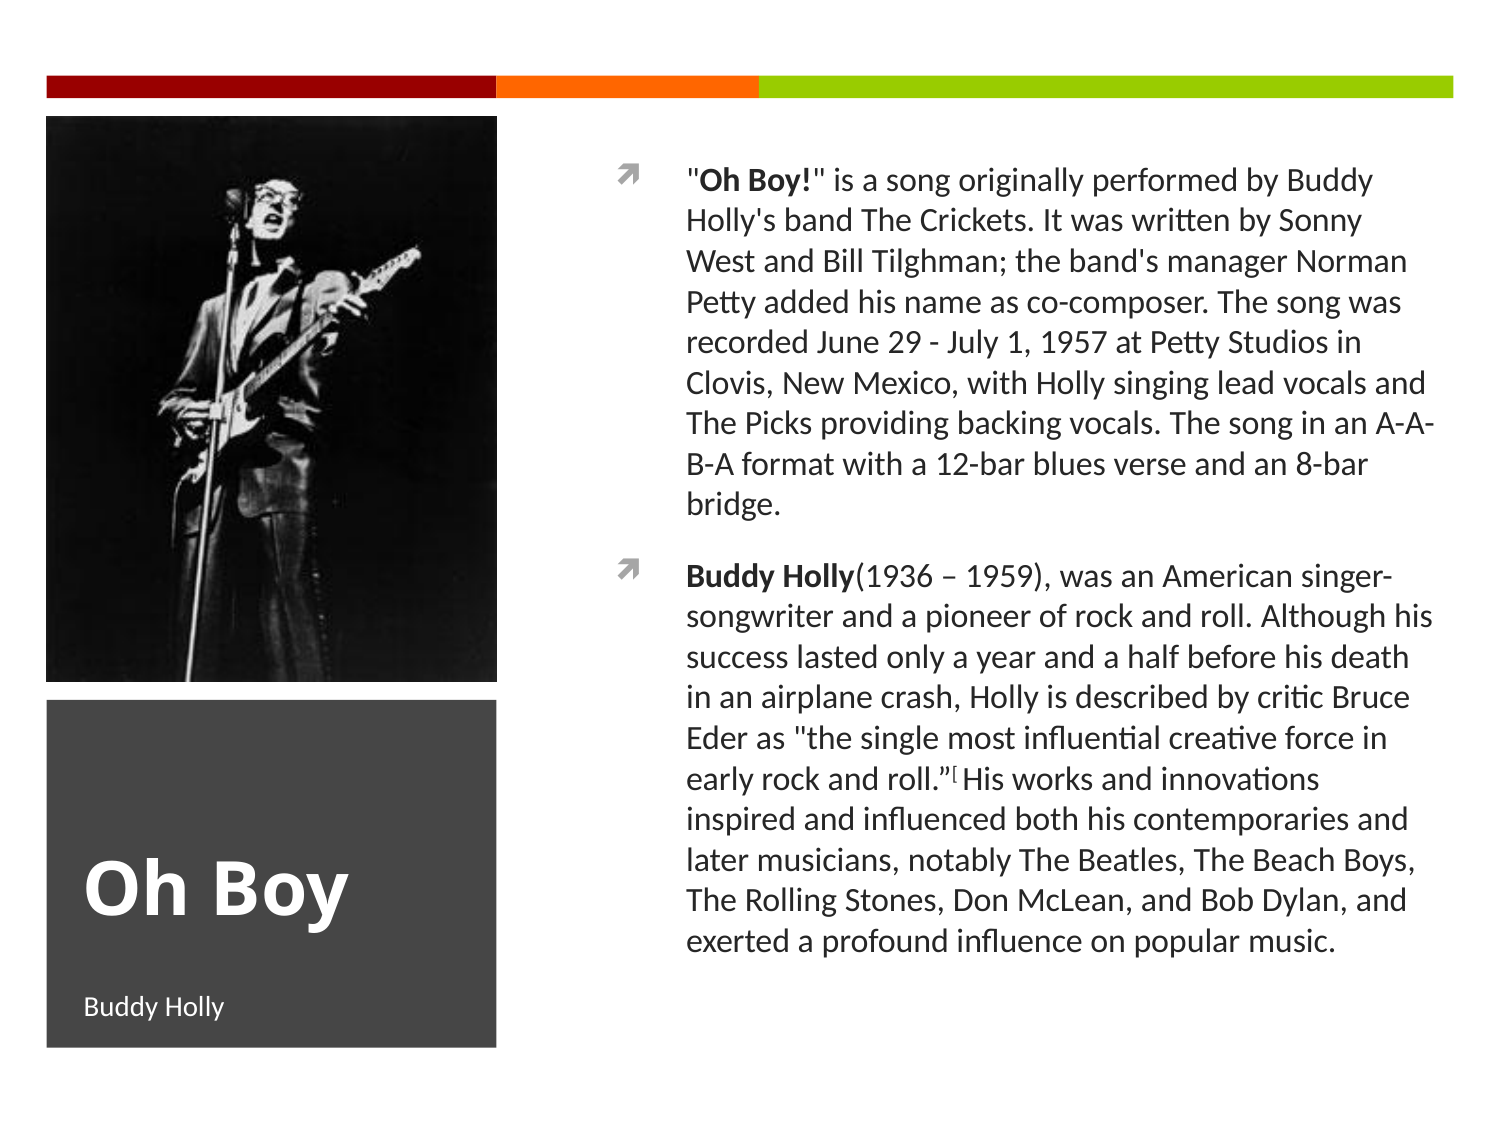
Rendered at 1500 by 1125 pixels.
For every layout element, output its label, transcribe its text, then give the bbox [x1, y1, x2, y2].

title Oh Boy [67, 725, 474, 938]
list Buddy Holly [68, 979, 338, 1030]
picture [46, 96, 498, 701]
list "Oh Boy!" is a song originally performed by Buddy Holly's band The Crickets. It was written by Sonny West and Bill Tilghman; the band's manager Norman Petty added his name as co-composer. The song was recorded June 29 - July 1, 1957 at Petty Studios in Clovis, New Mexico, with Holly singing lead vocals and The Picks providing backing vocals. The song in an A-A-B-A format with a 12-bar blues verse and an 8-bar bridge. Buddy Holly(1936 – 1959), was an American singer-songwriter and a pioneer of rock and roll. Although his success lasted only a year and a half before his death in an airplane crash, Holly is described by critic Bruce Eder as "the single most influential creative force in early rock and roll.”[ His works and innovations inspired and influenced both his contemporaries and later musicians, notably The Beatles, The Beach Boys, The Rolling Stones, Don McLean, and Bob Dylan, and exerted a profound influence on popular music. [600, 149, 1453, 1005]
